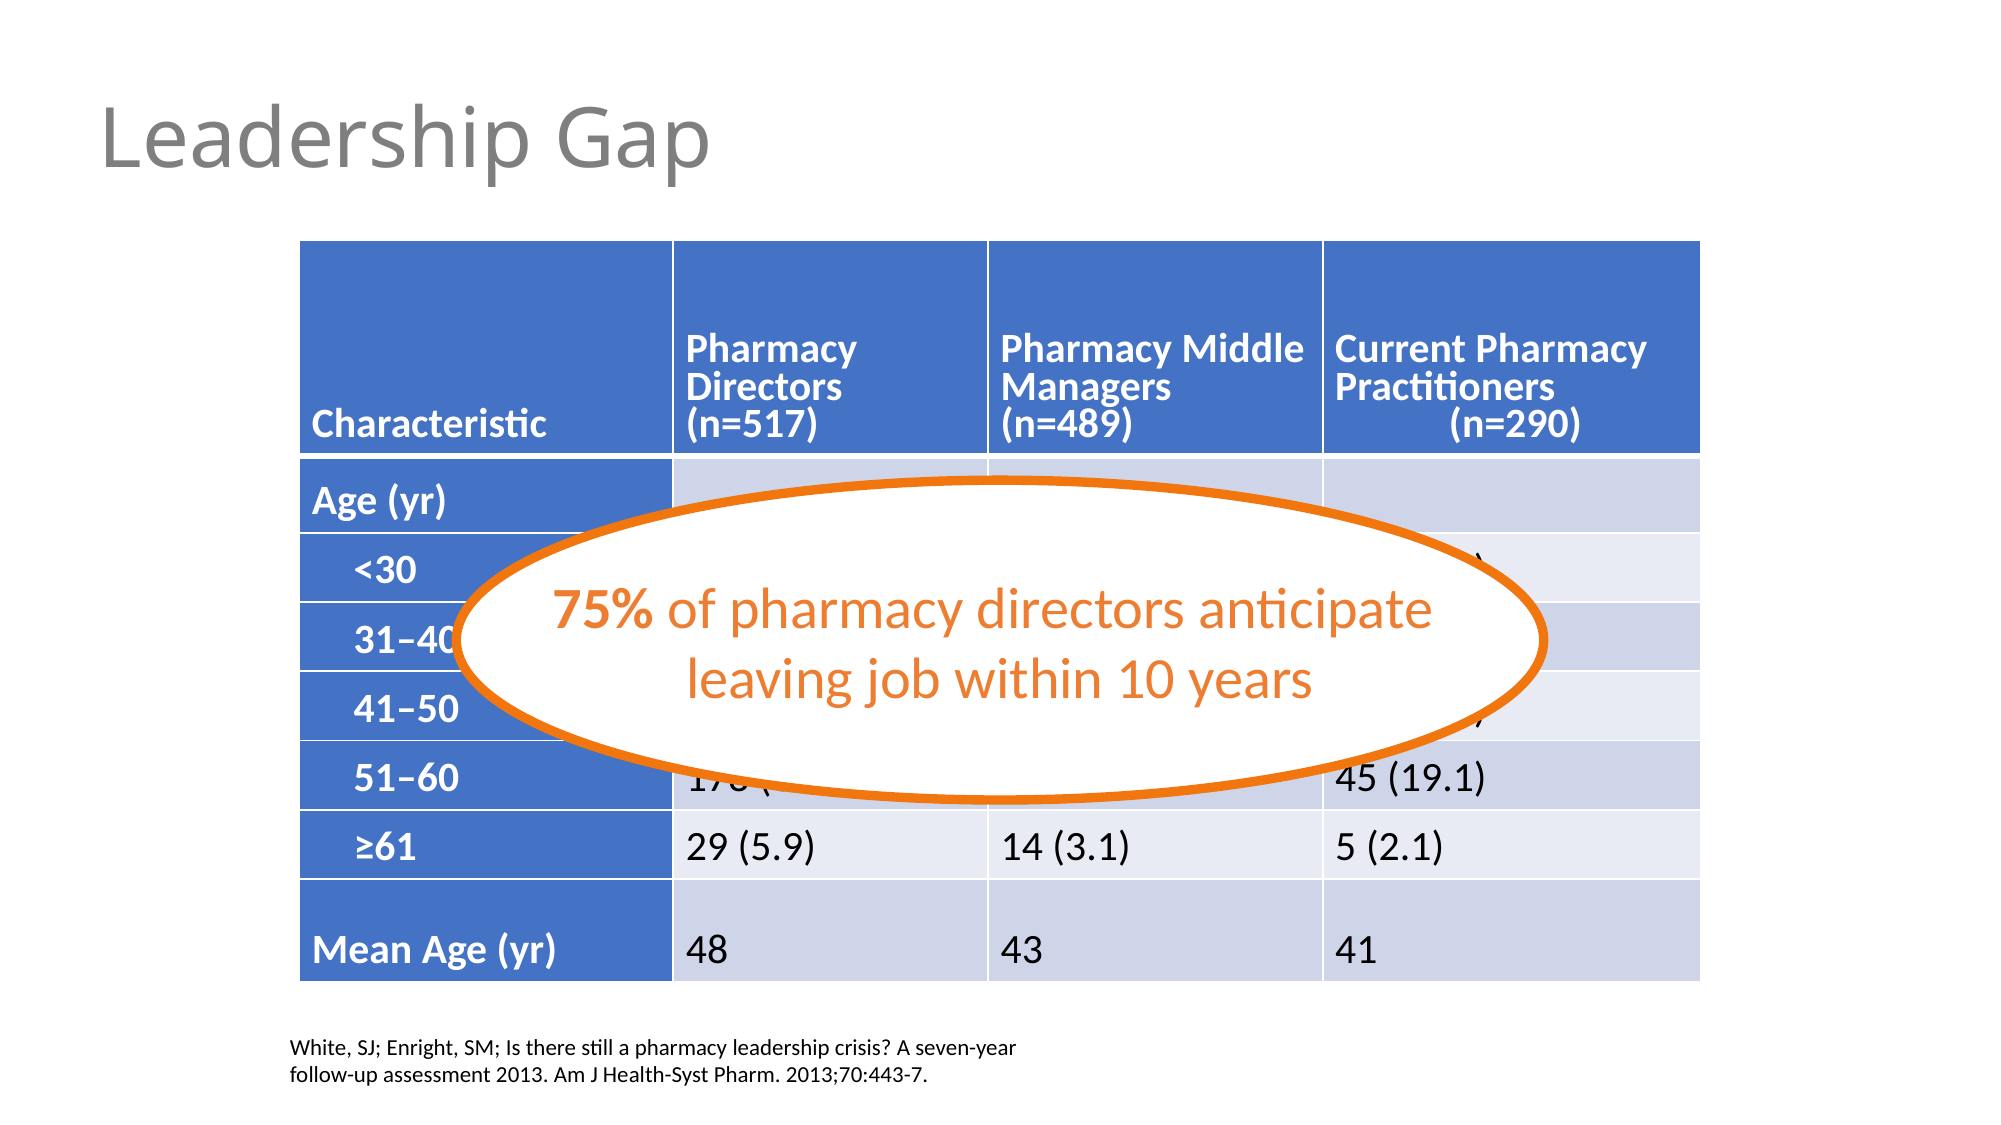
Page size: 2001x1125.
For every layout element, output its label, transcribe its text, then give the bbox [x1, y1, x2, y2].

table_cell Age (yr) [300, 459, 672, 532]
table_header Current Pharmacy Practitioners (n=290) [1324, 241, 1700, 453]
table_cell [989, 459, 1322, 511]
table_header Characteristic [300, 241, 672, 453]
table_cell 38 (16.2) [1410, 534, 1700, 601]
table_cell 14 (3.1) [989, 811, 1322, 878]
table_cell <30 [300, 534, 590, 601]
table_cell 31–40 [300, 603, 470, 670]
table_cell 41–50 [300, 672, 572, 740]
text_box 75% of pharmacy directors anticipate leaving job within 10 years [456, 480, 1544, 801]
table_cell 5 (2.1) [1324, 811, 1700, 878]
table_cell Mean Age (yr) [300, 880, 672, 981]
list Leadership Gap [83, 88, 1907, 240]
table_cell 88 (19.5) [989, 770, 1322, 809]
table_cell 43 [989, 880, 1322, 981]
table_cell 48 [674, 880, 987, 981]
table_cell 77 (32.8) [1530, 603, 1700, 670]
table_cell 70 (29.8) [1428, 672, 1700, 740]
table_cell [674, 459, 987, 511]
table_cell 29 (5.9) [674, 811, 987, 878]
table_cell 178 (36.3) [674, 769, 987, 809]
table_header Pharmacy Middle Managers (n=489) [989, 241, 1322, 453]
table_cell 51–60 [300, 741, 672, 809]
table_cell 41 [1324, 880, 1700, 981]
table_header Pharmacy Directors (n=517) [674, 241, 987, 453]
table_cell [1324, 459, 1700, 532]
text_box White, SJ; Enright, SM; Is there still a pharmacy leadership crisis? A seven-year follow-up assessment 2013. Am J Health-Syst Pharm. 2013;70:443-7. [274, 1024, 1082, 1095]
table_cell 45 (19.1) [1324, 741, 1700, 809]
table_cell ≥61 [300, 811, 672, 878]
